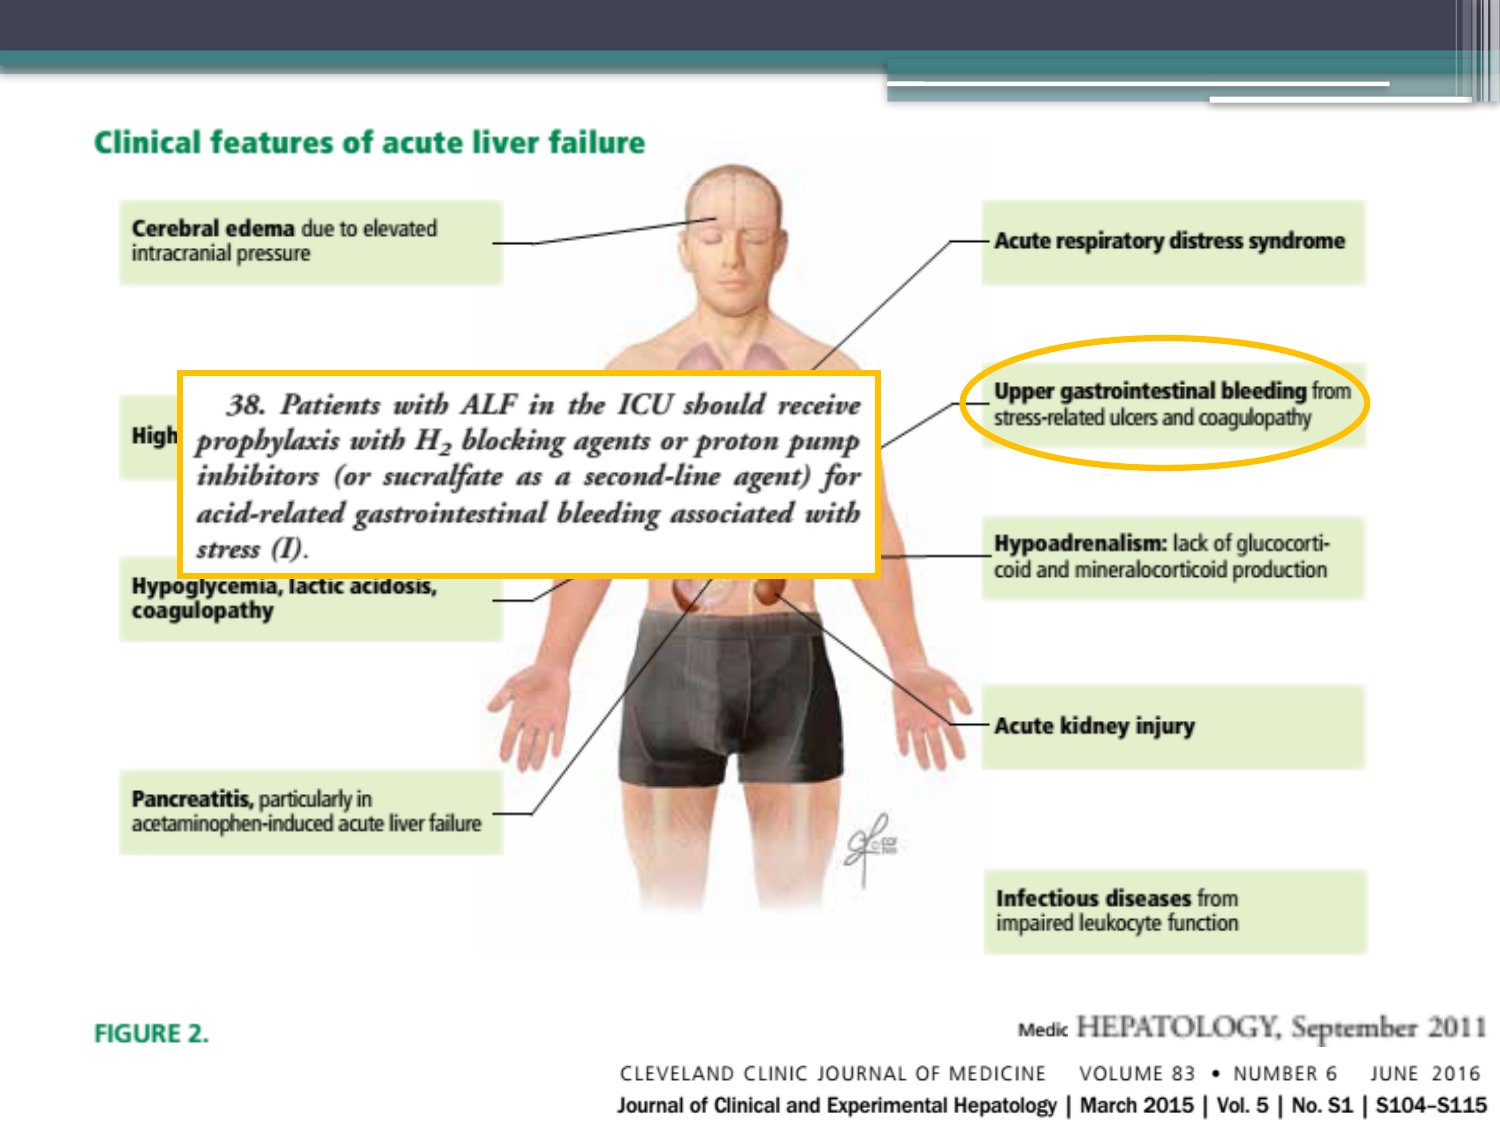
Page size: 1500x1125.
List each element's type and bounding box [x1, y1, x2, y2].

picture [607, 1058, 1495, 1123]
picture [85, 113, 1500, 1056]
